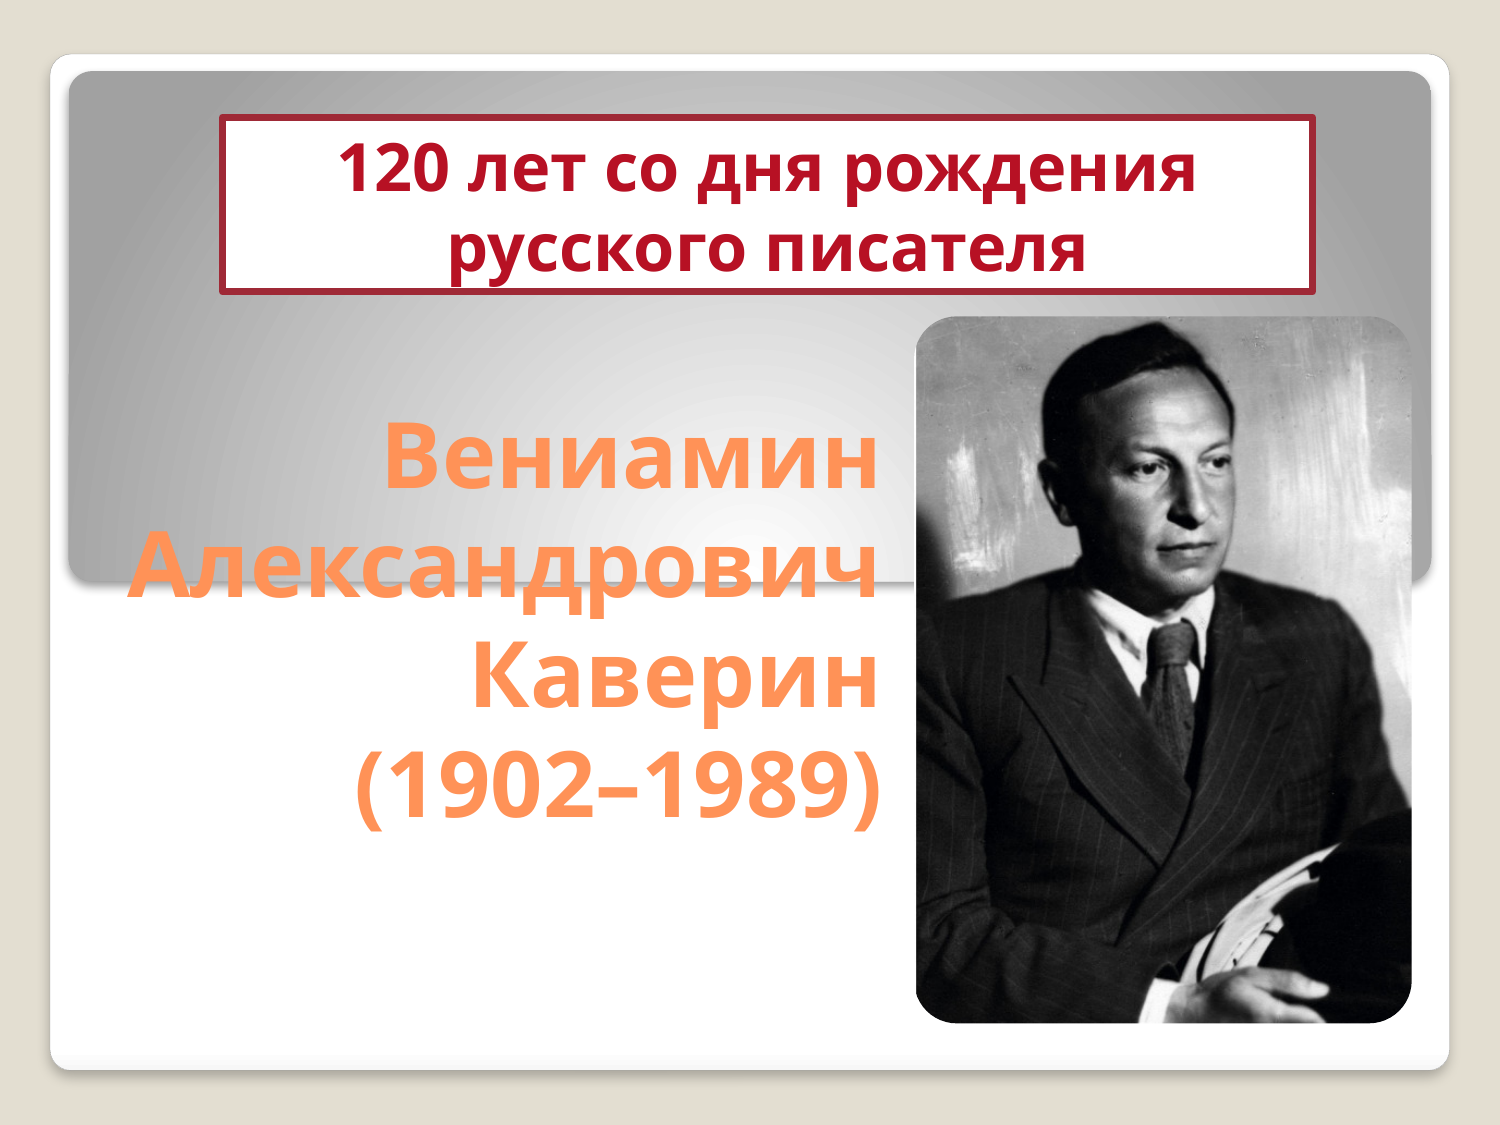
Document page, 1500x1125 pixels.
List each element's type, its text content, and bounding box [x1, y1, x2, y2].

picture [913, 316, 1412, 1024]
text_box 120 лет со дня рождения русского писателя [219, 114, 1316, 295]
text_box Вениамин Александрович Каверин (1902–1989) [35, 433, 906, 844]
